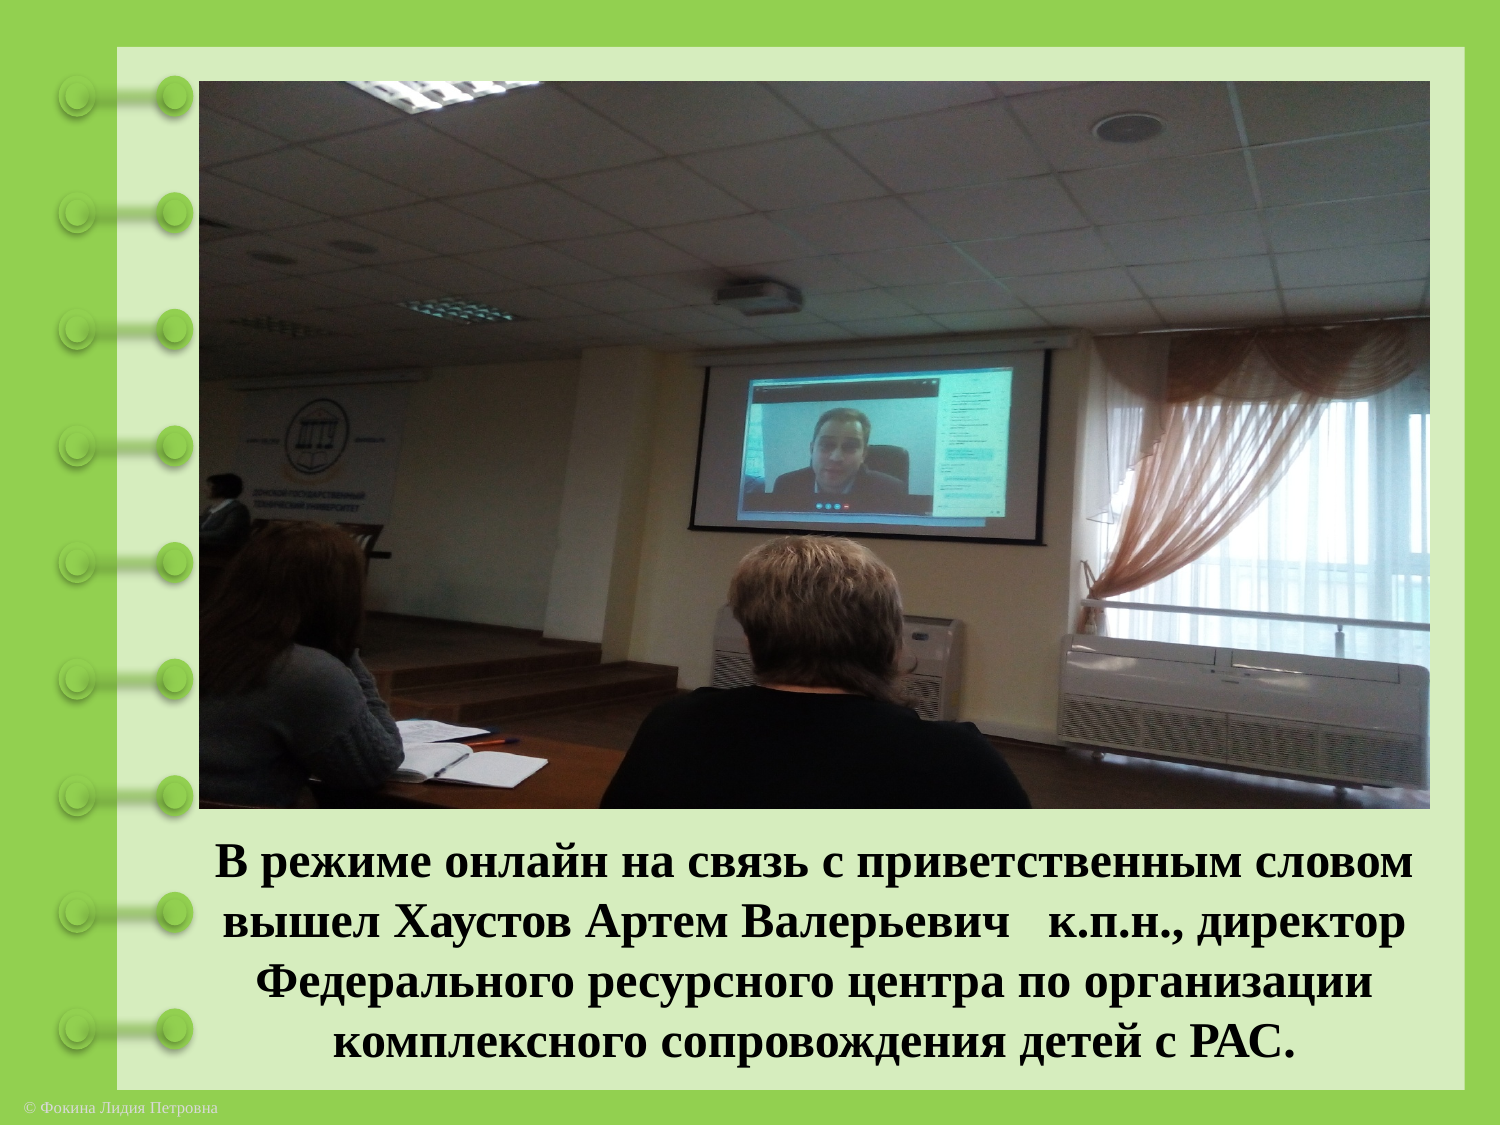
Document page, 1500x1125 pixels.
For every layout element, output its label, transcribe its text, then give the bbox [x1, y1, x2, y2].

text_box В режиме онлайн на связь с приветственным словом вышел Хаустов Артем Валерьевич к.п.н., директор Федерального ресурсного центра по организации комплексного сопровождения детей с РАС. [187, 820, 1442, 1075]
picture [198, 81, 1430, 809]
